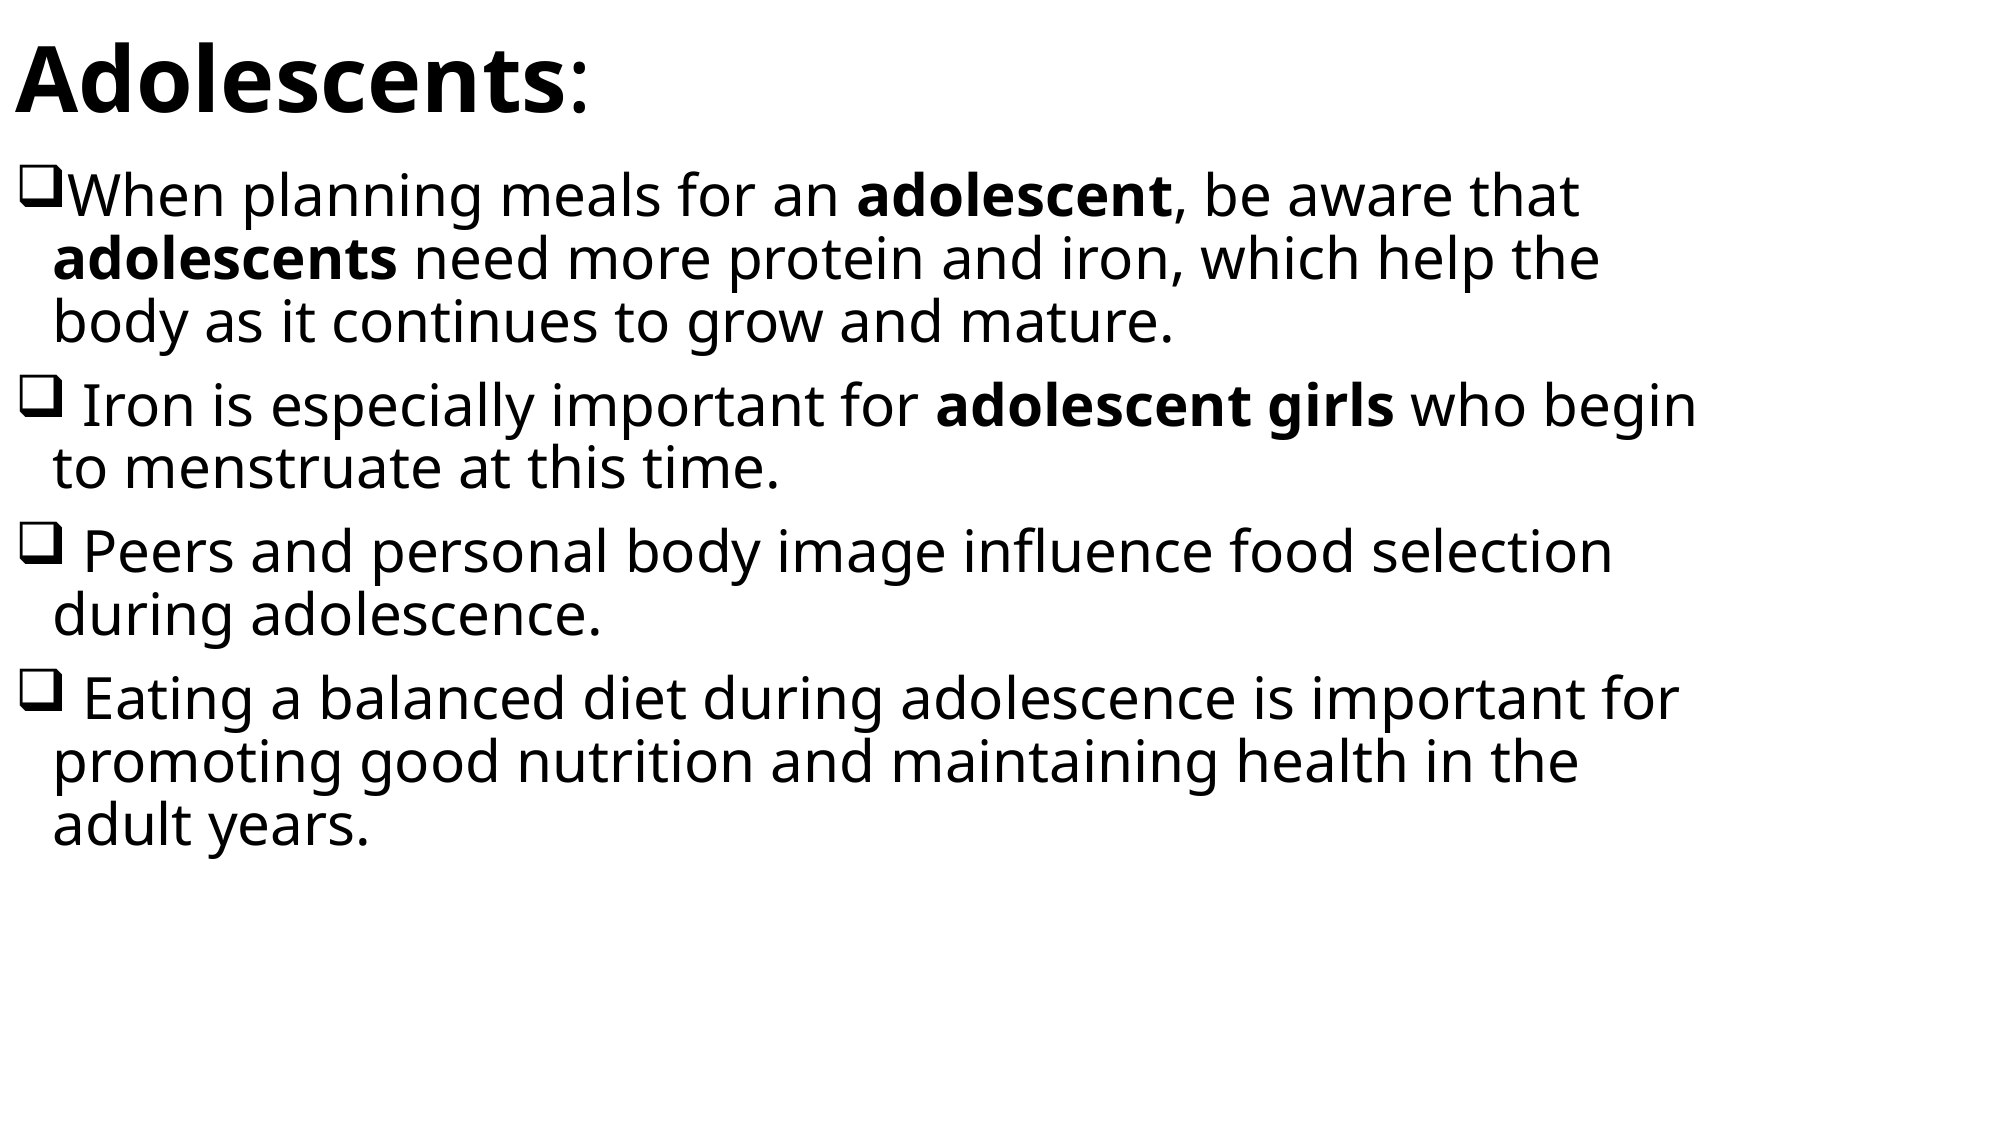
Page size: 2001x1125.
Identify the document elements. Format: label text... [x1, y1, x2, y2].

title Adolescents: [0, 0, 1725, 158]
list When planning meals for an adolescent, be aware that adolescents need more protein and iron, which help the body as it continues to grow and mature. Iron is especially important for adolescent girls who begin to menstruate at this time. Peers and personal body image influence food selection during adolescence. Eating a balanced diet during adolescence is important for promoting good nutrition and maintaining health in the adult years. [0, 158, 1725, 1100]
